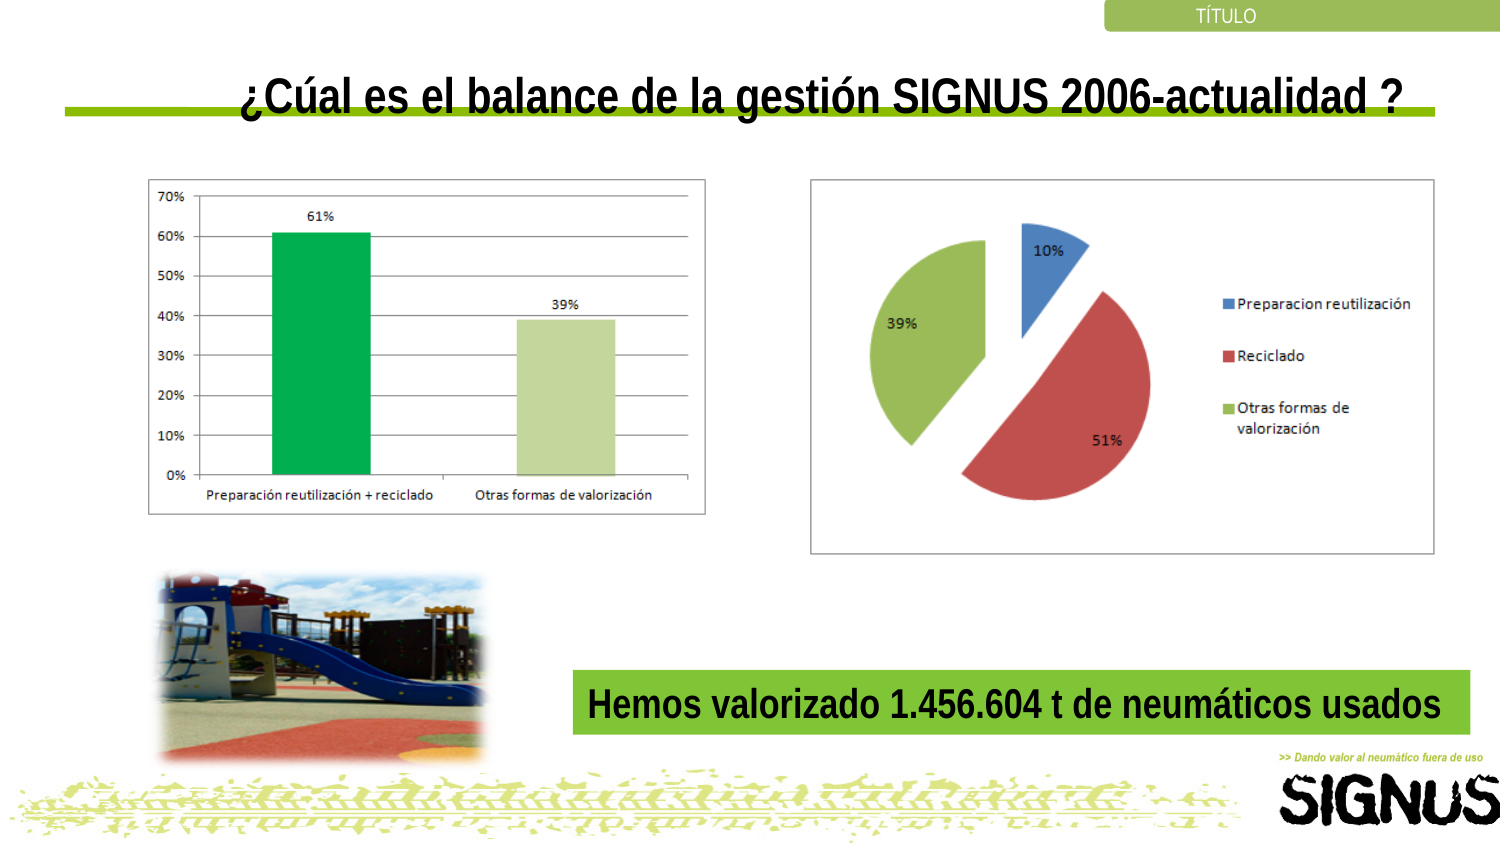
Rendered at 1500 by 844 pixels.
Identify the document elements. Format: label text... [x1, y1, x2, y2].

text_box ¿Cúal es el balance de la gestión SIGNUS 2006-actualidad ? [80, 32, 1436, 131]
picture [0, 0, 1500, 844]
text_box Hemos valorizado 1.456.604 t de neumáticos usados [572, 669, 1471, 735]
